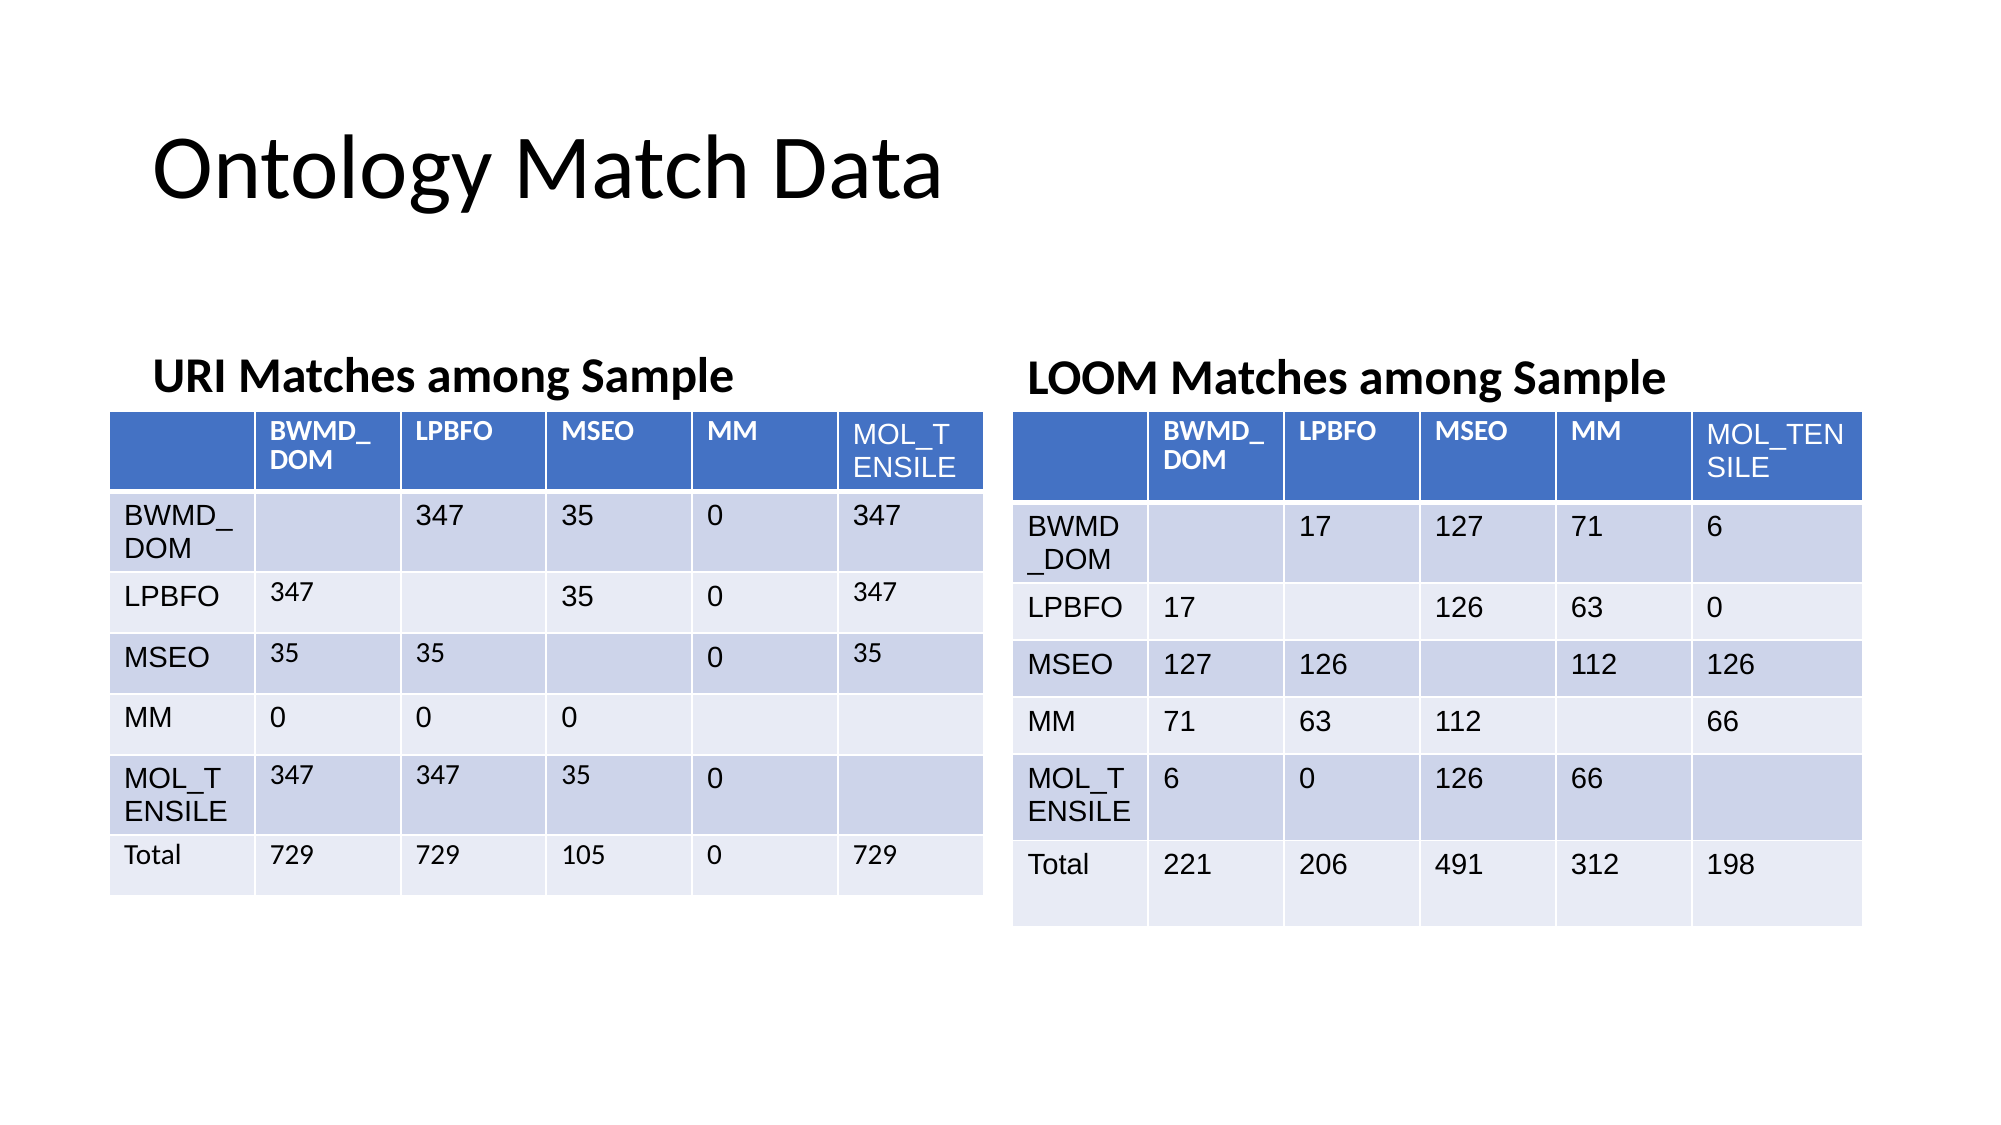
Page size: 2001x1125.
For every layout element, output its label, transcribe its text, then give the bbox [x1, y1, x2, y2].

table_cell 35 [256, 634, 400, 693]
table_cell BWMD_DOM [1013, 505, 1147, 582]
table_cell 198 [1693, 841, 1862, 926]
table_cell 0 [1285, 755, 1419, 840]
table_cell 0 [693, 756, 837, 834]
table_cell LPBFO [110, 573, 254, 632]
table_cell [839, 756, 983, 834]
table_header [1013, 412, 1147, 500]
table_cell [1421, 641, 1555, 696]
table_cell 105 [547, 836, 691, 895]
table_cell 126 [1285, 641, 1419, 696]
table_cell [1149, 505, 1283, 582]
table_cell 206 [1285, 841, 1419, 926]
table_cell 17 [1149, 584, 1283, 639]
table_cell [693, 695, 837, 754]
table_header MM [1557, 412, 1691, 500]
table_cell 71 [1557, 505, 1691, 582]
title Ontology Match Data [137, 59, 1863, 278]
table_cell 221 [1149, 841, 1283, 926]
table_header MM [693, 412, 837, 489]
table_cell 729 [256, 836, 400, 895]
table_cell 66 [1693, 698, 1862, 753]
table_header LPBFO [402, 412, 545, 489]
table_cell 0 [402, 695, 545, 754]
list LOOM Matches among Sample [1012, 275, 1863, 410]
table_cell 112 [1421, 698, 1555, 753]
table_cell 0 [1693, 584, 1862, 639]
table_cell 63 [1557, 584, 1691, 639]
table_cell 6 [1693, 505, 1862, 582]
table_cell 35 [547, 573, 691, 632]
table_cell [1285, 584, 1419, 639]
table_cell 35 [402, 634, 545, 693]
table_cell 126 [1421, 755, 1555, 840]
table_cell Total [110, 836, 254, 895]
table_cell MOL_TENSILE [110, 756, 254, 834]
table_cell 0 [256, 695, 400, 754]
table_header [110, 412, 254, 489]
table_cell [1693, 755, 1862, 840]
table_header LPBFO [1285, 412, 1419, 500]
table_cell [547, 634, 691, 693]
table_cell 491 [1421, 841, 1555, 926]
table_cell 729 [402, 836, 545, 895]
table_cell 347 [839, 573, 983, 632]
table_header MOL_TENSILE [839, 412, 983, 489]
table_cell Total [1013, 841, 1147, 926]
table_cell 71 [1149, 698, 1283, 753]
table_cell 312 [1557, 841, 1691, 926]
table_header BWMD_DOM [1149, 412, 1283, 500]
table_cell [839, 695, 983, 754]
table_cell 0 [693, 836, 837, 895]
table_cell 347 [402, 494, 545, 571]
table_cell 0 [547, 695, 691, 754]
table_cell 127 [1149, 641, 1283, 696]
table_cell [256, 494, 400, 571]
table_cell [1557, 698, 1691, 753]
table_cell 17 [1285, 505, 1419, 582]
table_cell MOL_TENSILE [1013, 755, 1147, 840]
table_cell 347 [256, 573, 400, 632]
table_cell 35 [547, 756, 691, 834]
table_cell 127 [1421, 505, 1555, 582]
table_cell 63 [1285, 698, 1419, 753]
table_header MOL_TENSILE [1693, 412, 1862, 500]
table_cell 126 [1693, 641, 1862, 696]
table_cell MM [1013, 698, 1147, 753]
table_header MSEO [547, 412, 691, 489]
table_cell [402, 573, 545, 632]
table_cell MSEO [110, 634, 254, 693]
table_header BWMD_DOM [256, 412, 400, 489]
list URI Matches among Sample [137, 275, 984, 410]
table_cell MSEO [1013, 641, 1147, 696]
table_cell 347 [402, 756, 545, 834]
table_header MSEO [1421, 412, 1555, 500]
table_cell 0 [693, 494, 837, 571]
table_cell 347 [839, 494, 983, 571]
table_cell LPBFO [1013, 584, 1147, 639]
table_cell 347 [256, 756, 400, 834]
table_cell 729 [839, 836, 983, 895]
table_cell 35 [547, 494, 691, 571]
table_cell 0 [693, 573, 837, 632]
table_cell 6 [1149, 755, 1283, 840]
table_cell MM [110, 695, 254, 754]
table_cell 126 [1421, 584, 1555, 639]
table_cell 112 [1557, 641, 1691, 696]
table_cell 0 [693, 634, 837, 693]
table_cell 66 [1557, 755, 1691, 840]
table_cell BWMD_DOM [110, 494, 254, 571]
table_cell 35 [839, 634, 983, 693]
